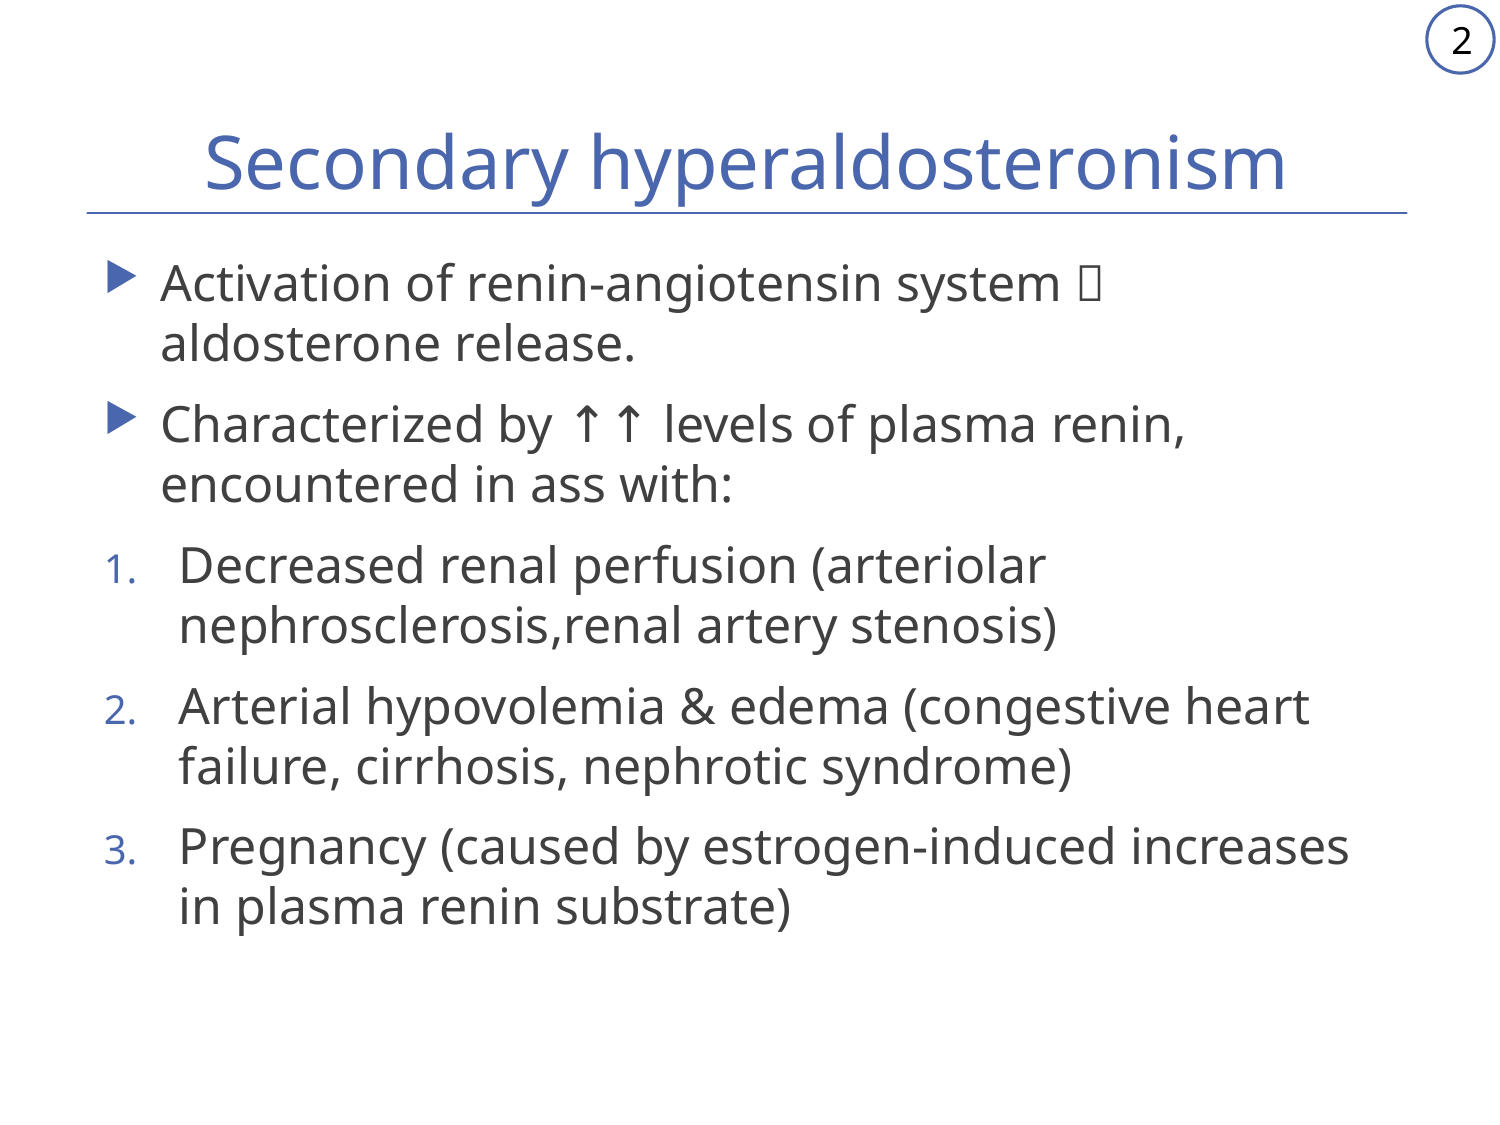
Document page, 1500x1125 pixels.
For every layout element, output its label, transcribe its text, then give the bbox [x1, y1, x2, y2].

list Activation of renin-angiotensin system  aldosterone release. Characterized by ↑↑ levels of plasma renin, encountered in ass with: Decreased renal perfusion (arteriolar nephrosclerosis,renal artery stenosis) Arterial hypovolemia & edema (congestive heart failure, cirrhosis, nephrotic syndrome) Pregnancy (caused by estrogen-induced increases in plasma renin substrate) [88, 244, 1412, 960]
title Secondary hyperaldosteronism [87, 107, 1407, 212]
text_box 2 [1425, 4, 1496, 75]
